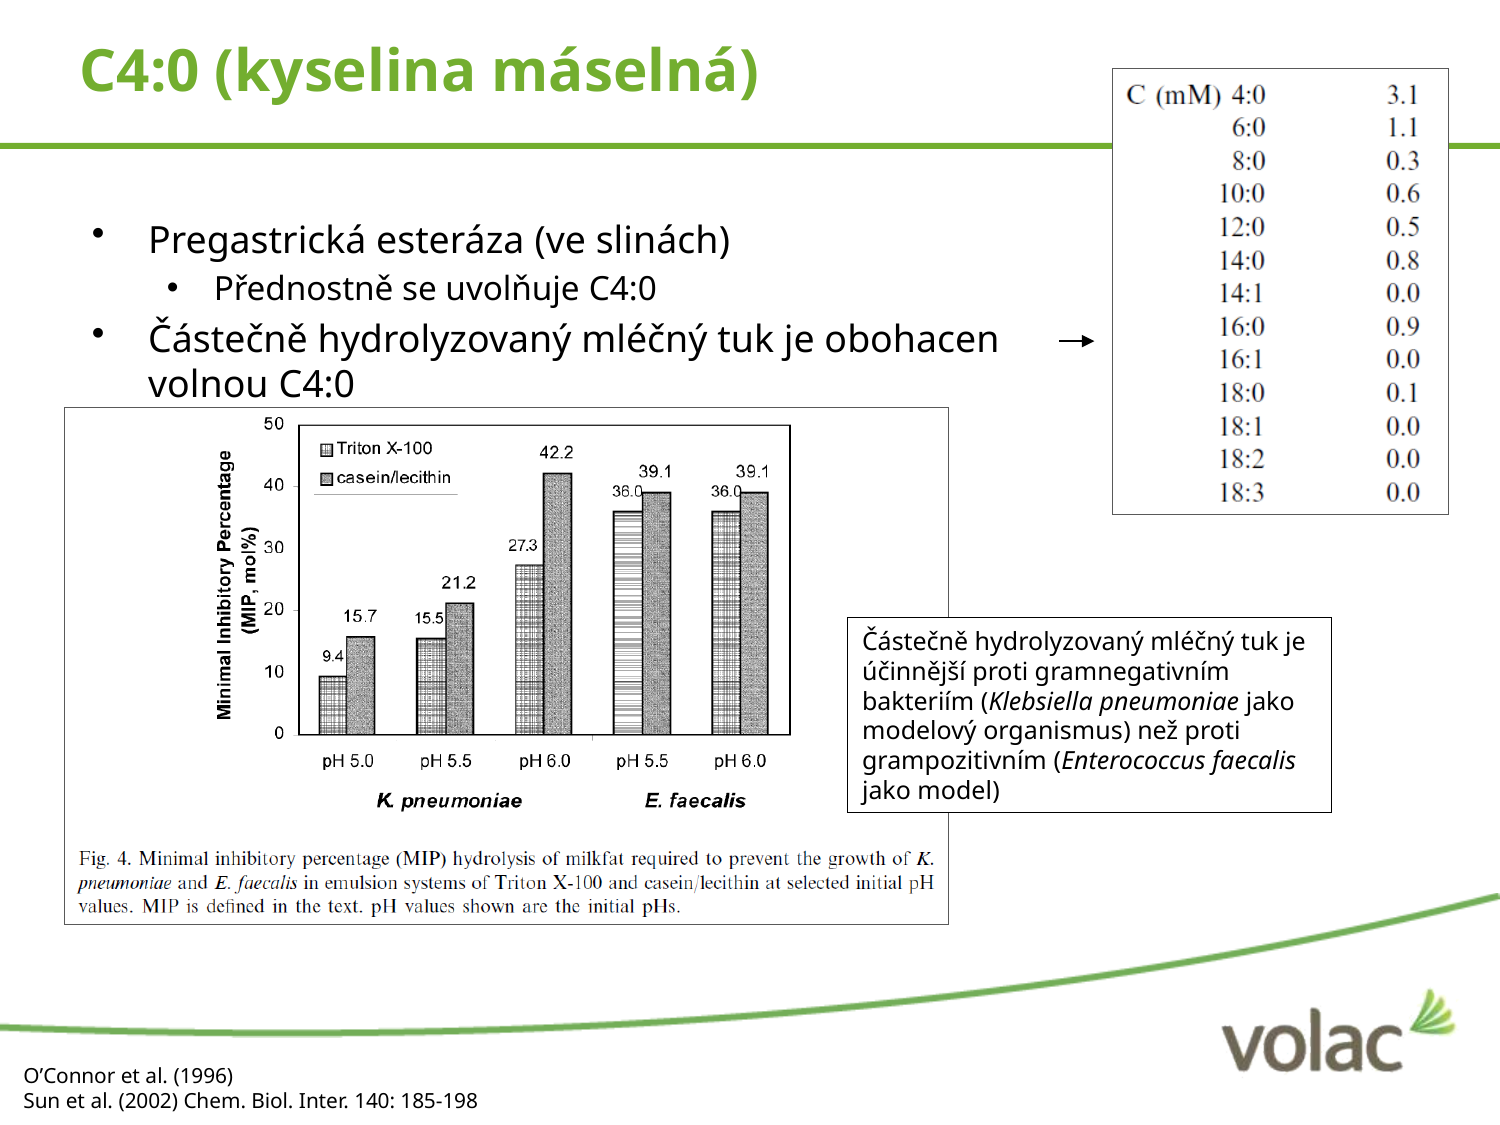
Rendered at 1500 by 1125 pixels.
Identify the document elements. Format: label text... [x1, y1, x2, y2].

picture [0, 407, 1500, 1110]
text_box O’Connor et al. (1996) Sun et al. (2002) Chem. Biol. Inter. 140: 185-198 [8, 1055, 817, 1121]
list Pregastrická esteráza (ve slinách) Přednostně se uvolňuje C4:0 Částečně hydrolyzovaný mléčný tuk je obohacen volnou C4:0 [76, 208, 1424, 951]
picture [1112, 68, 1449, 515]
text_box Částečně hydrolyzovaný mléčný tuk je účinnější proti gramnegativním bakteriím (Klebsiella pneumoniae jako modelový organismus) než proti grampozitivním (Enterococcus faecalis jako model) [953, 617, 1332, 813]
title C4:0 (kyselina máselná) [64, 0, 1415, 138]
